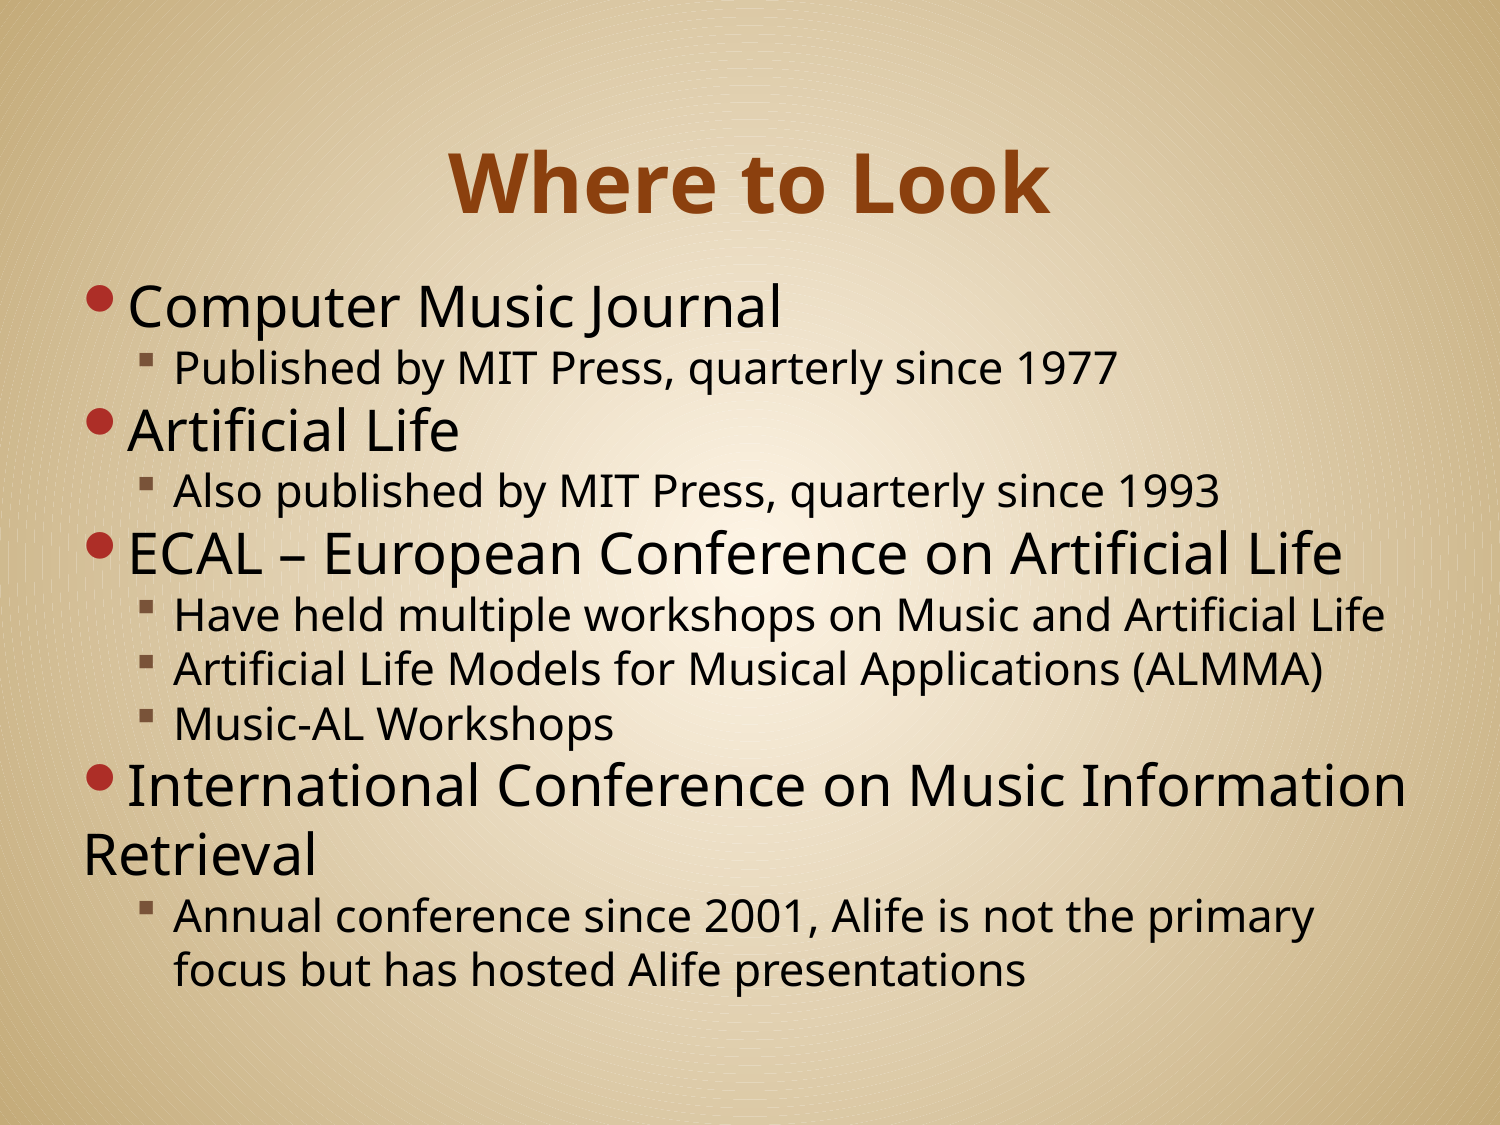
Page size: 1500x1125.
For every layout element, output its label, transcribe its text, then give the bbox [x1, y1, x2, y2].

title Where to Look [75, 50, 1425, 238]
list Computer Music Journal Published by MIT Press, quarterly since 1977 Artificial Life Also published by MIT Press, quarterly since 1993 ECAL – European Conference on Artificial Life Have held multiple workshops on Music and Artificial Life Artificial Life Models for Musical Applications (ALMMA) Music-AL Workshops International Conference on Music Information Retrieval Annual conference since 2001, Alife is not the primary focus but has hosted Alife presentations [75, 262, 1425, 1005]
